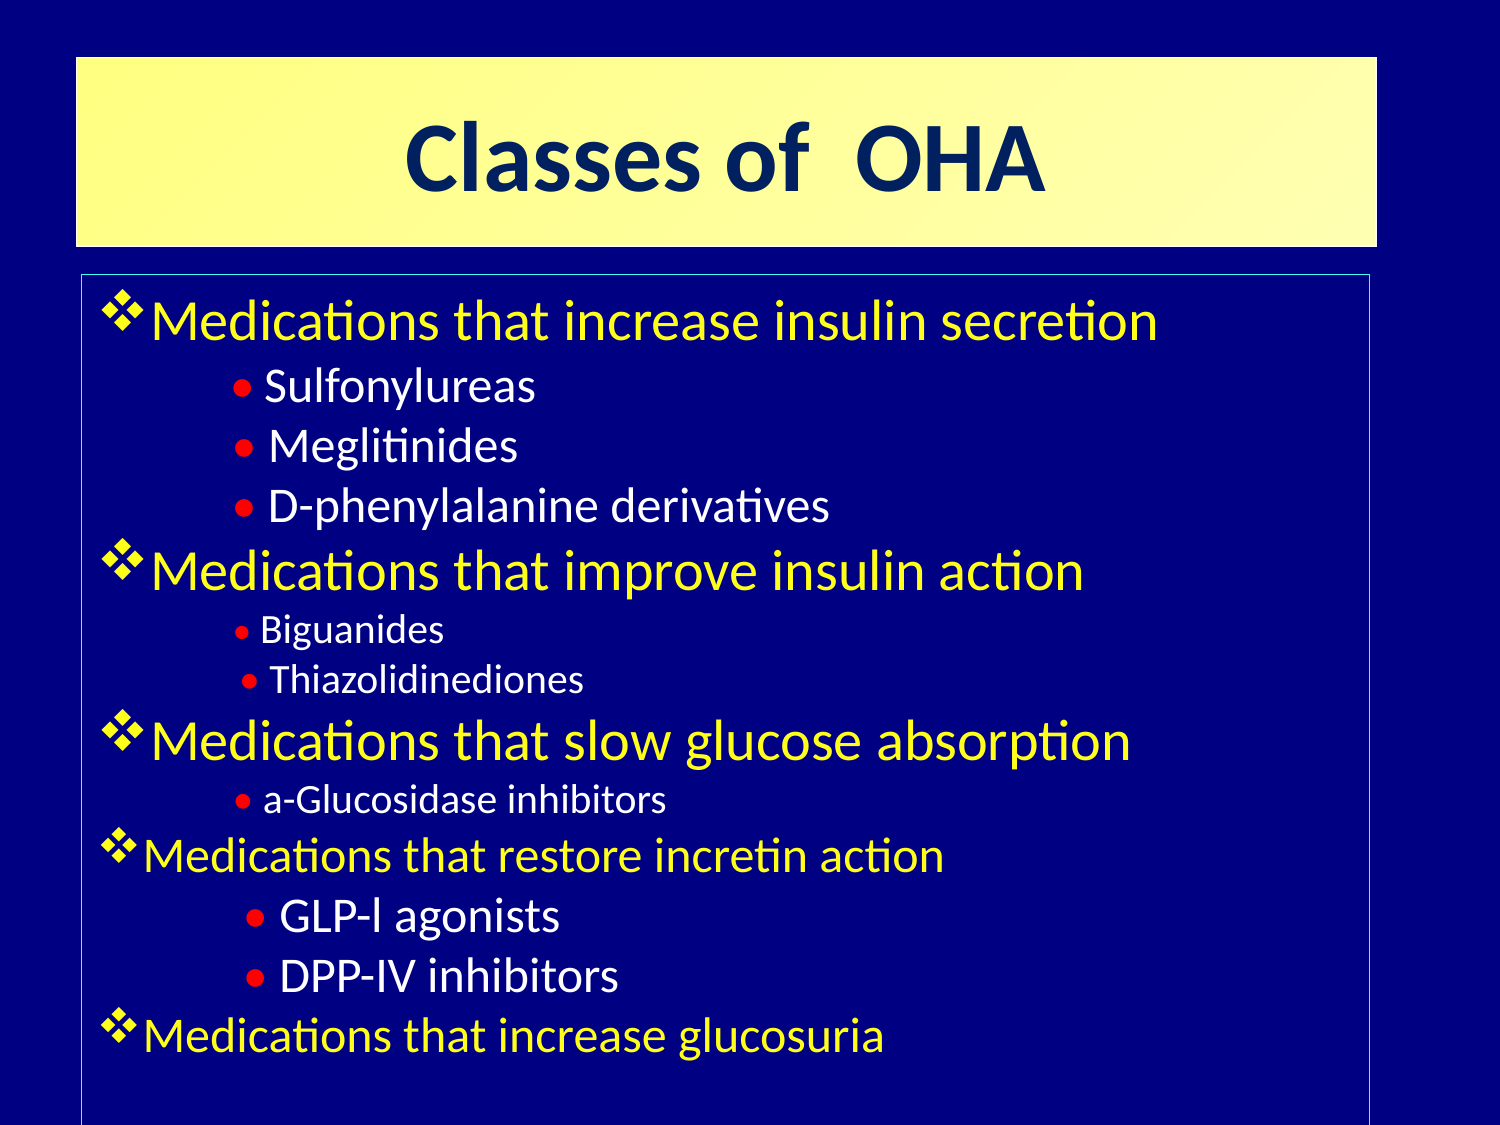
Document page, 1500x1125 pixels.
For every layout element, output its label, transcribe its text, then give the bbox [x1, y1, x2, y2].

text_box Medications that increase insulin secretion • Sulfonylureas • Meglitinides • D-phenylalanine derivatives Medications that improve insulin action • Biguanides • Thiazolidinediones Medications that slow glucose absorption • a-Glucosidase inhibitors Medications that restore incretin action • GLP-l agonists • DPP-IV inhibitors Medications that increase glucosuria [81, 274, 1370, 1125]
text_box Classes of OHA [76, 57, 1376, 247]
